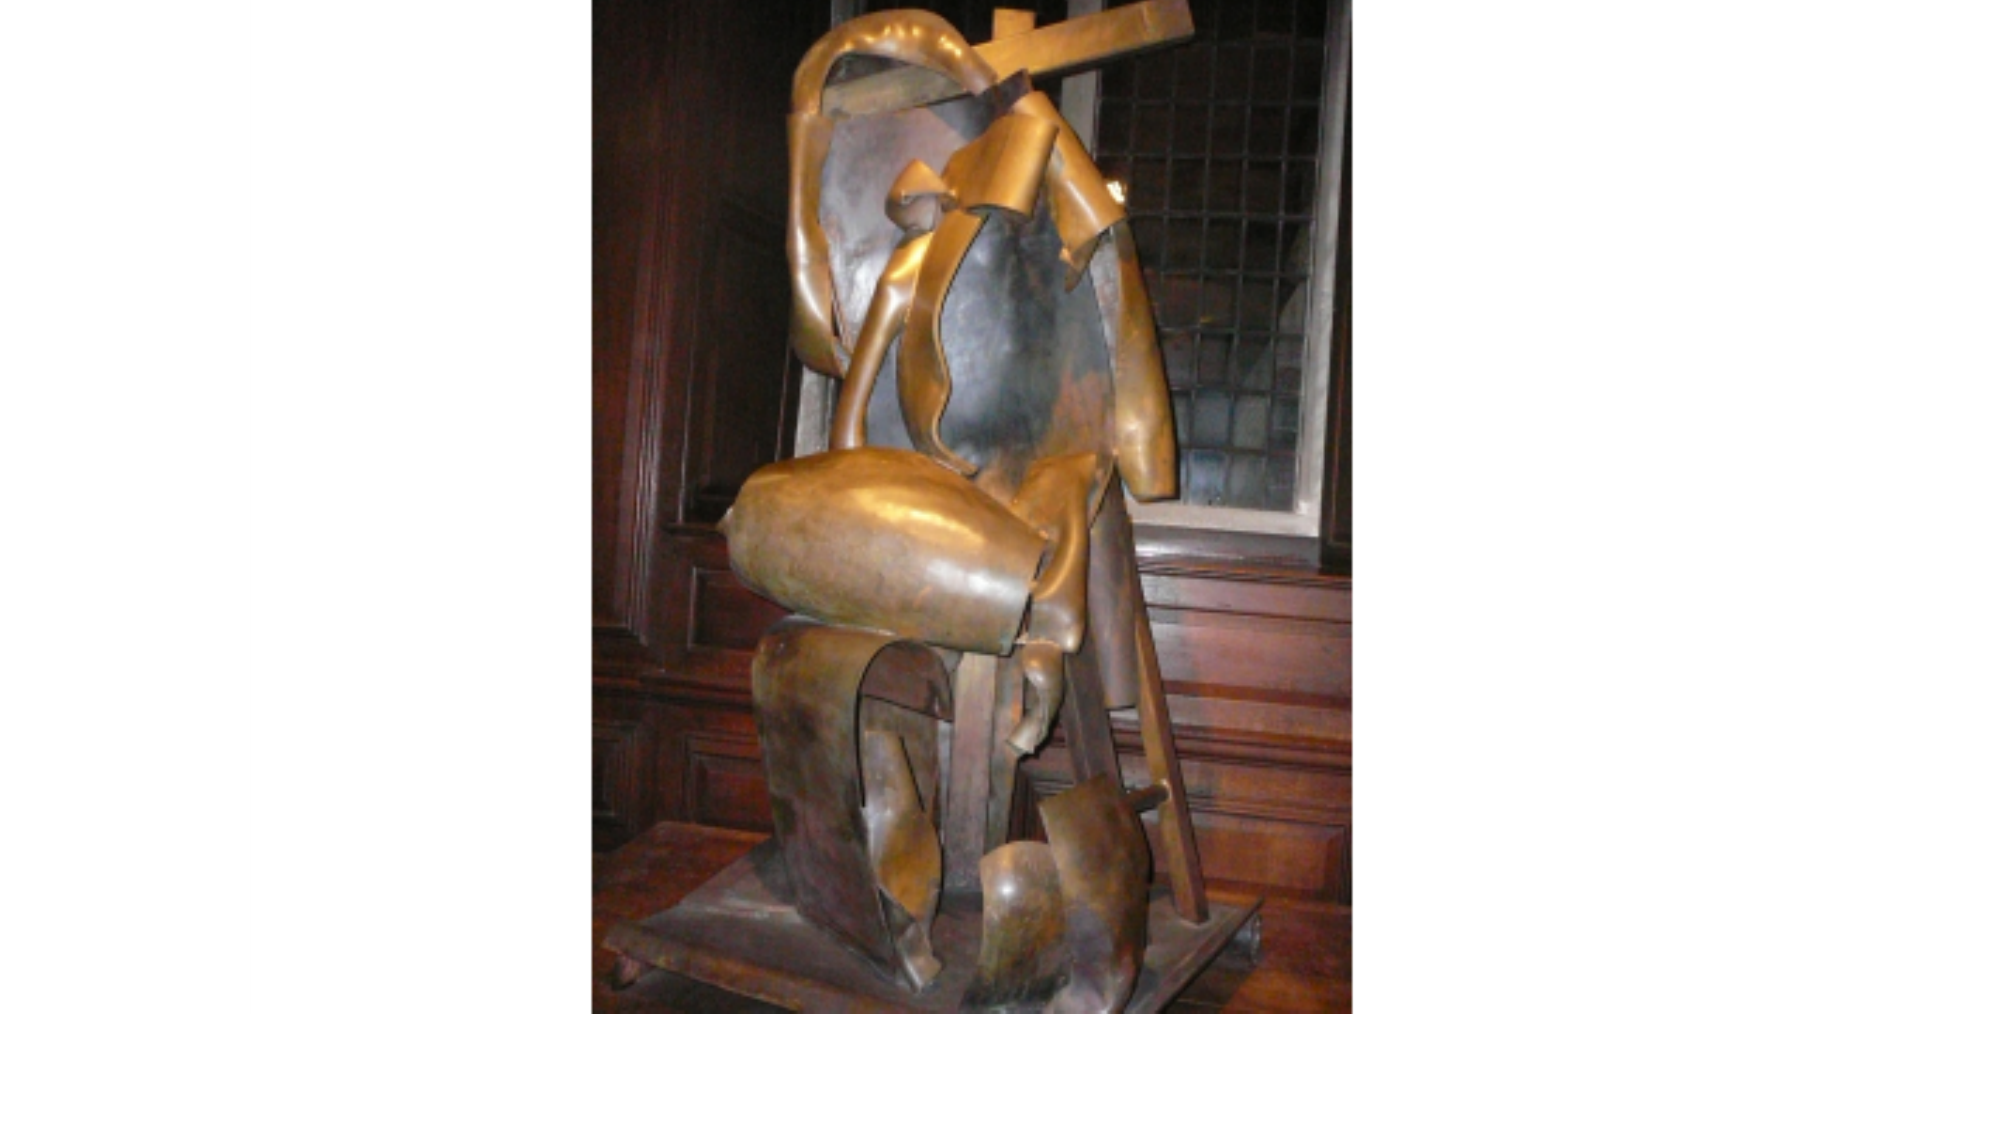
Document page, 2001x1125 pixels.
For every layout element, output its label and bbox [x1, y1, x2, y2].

picture [249, 0, 1601, 1014]
